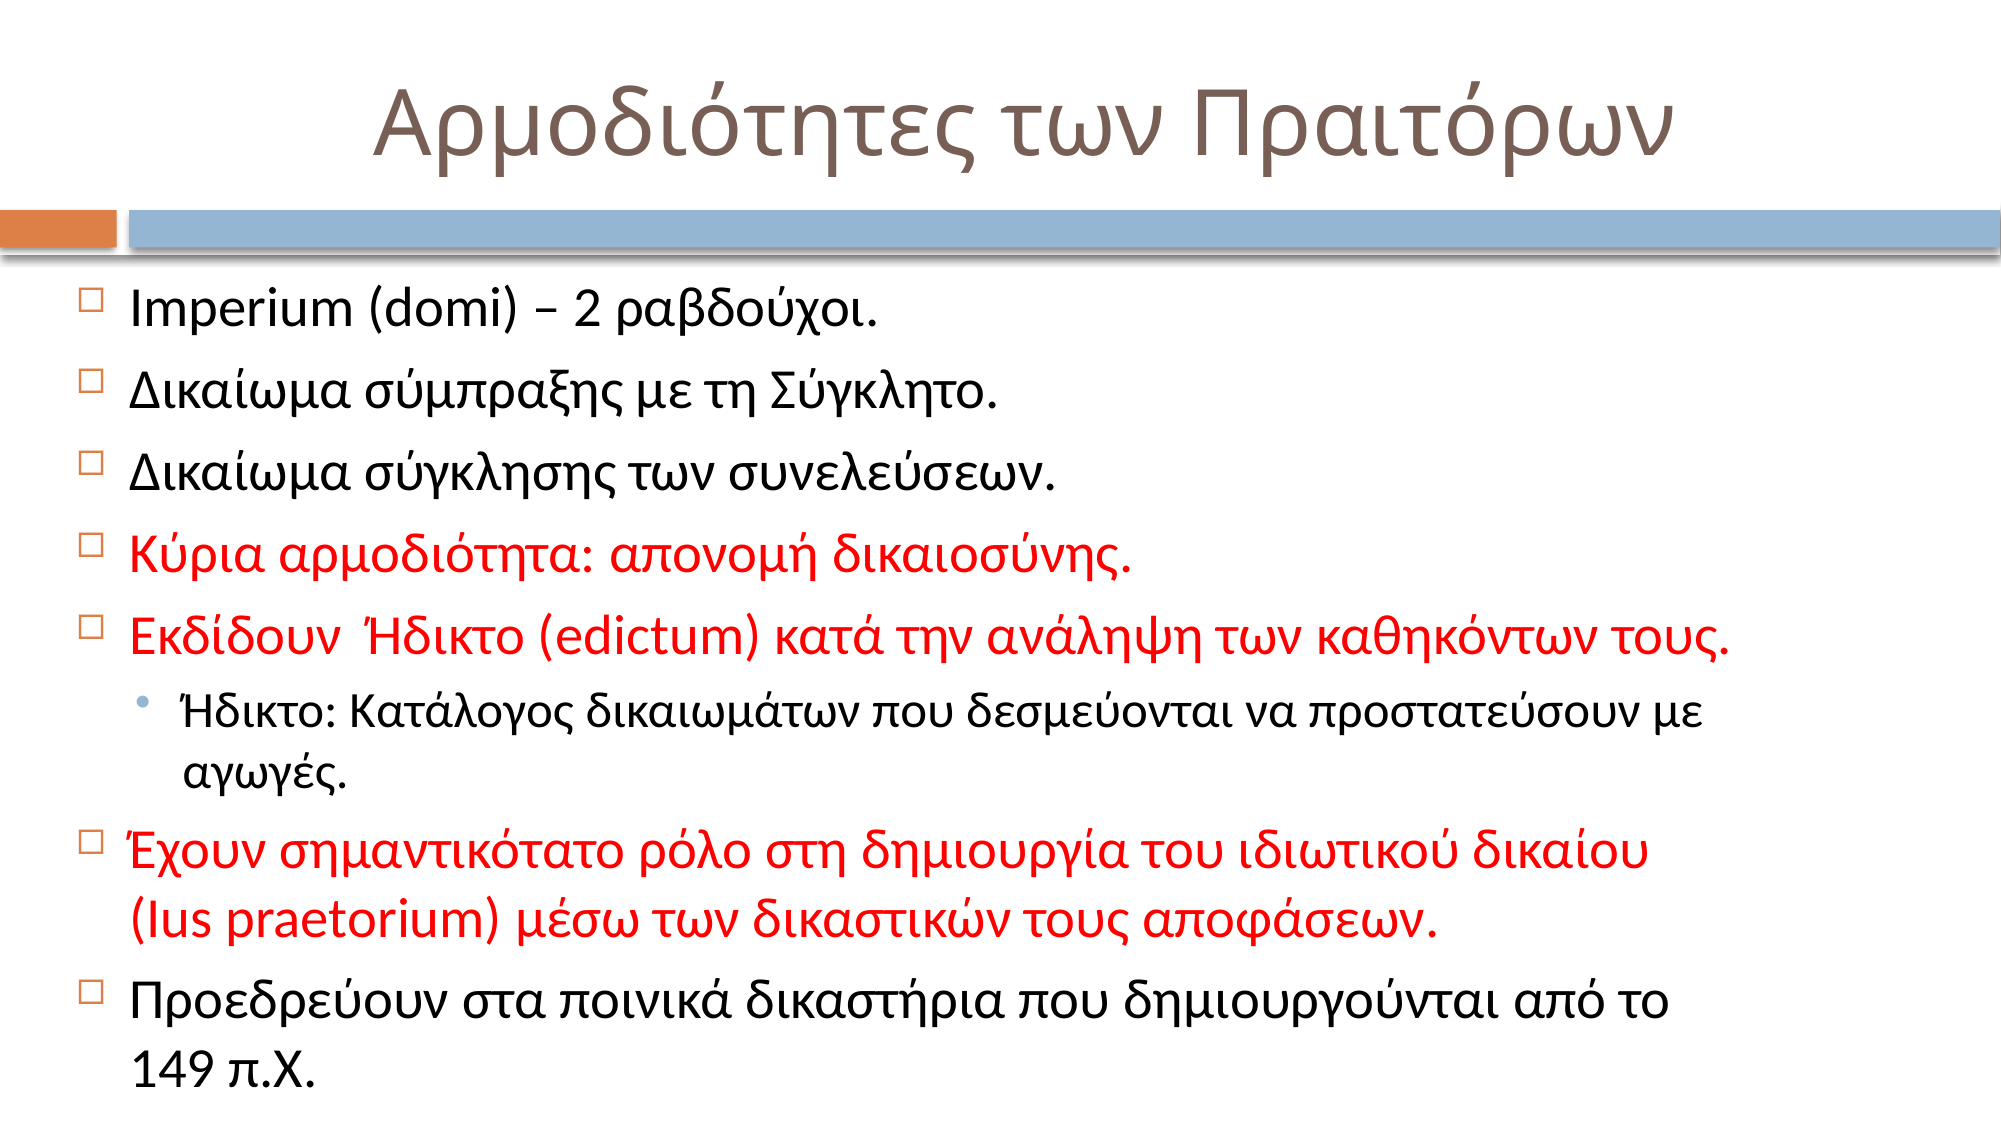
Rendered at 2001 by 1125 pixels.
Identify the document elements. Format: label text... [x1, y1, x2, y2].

title Αρμοδιότητες των Πραιτόρων [133, 37, 1918, 200]
list Imperium (domi) – 2 ραβδούχοι. Δικαίωμα σύμπραξης με τη Σύγκλητο. Δικαίωμα σύγκλησης των συνελεύσεων. Κύρια αρμοδιότητα: απονομή δικαιοσύνης. Εκδίδουν Ήδικτο (edictum) κατά την ανάληψη των καθηκόντων τους. Ήδικτο: Κατάλογος δικαιωμάτων που δεσμεύονται να προστατεύσουν με αγωγές. Έχουν σημαντικότατο ρόλο στη δημιουργία του ιδιωτικού δικαίου (Ius praetorium) μέσω των δικαστικών τους αποφάσεων. Προεδρεύουν στα ποινικά δικαστήρια που δημιουργούνται από το 149 π.Χ. [61, 262, 1750, 1125]
